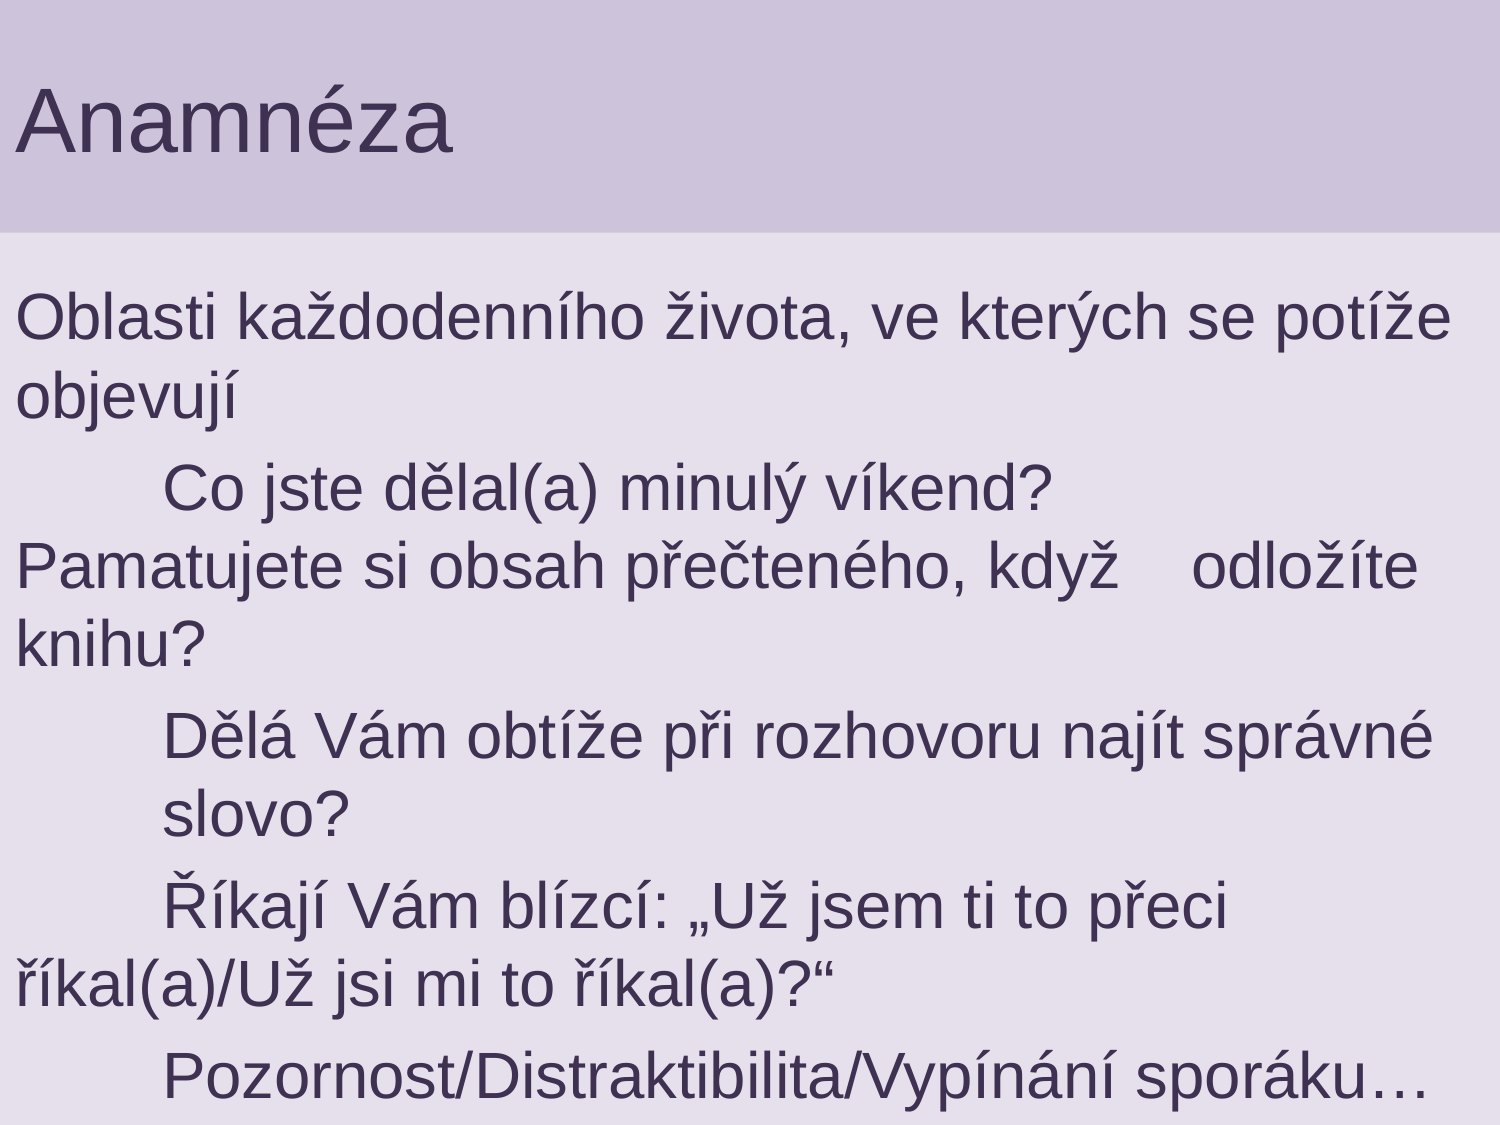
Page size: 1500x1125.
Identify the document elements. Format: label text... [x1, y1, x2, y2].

list Oblasti každodenního života, ve kterých se potíže objevují Co jste dělal(a) minulý víkend? Pamatujete si obsah přečteného, když odložíte knihu? Dělá Vám obtíže při rozhovoru najít správné slovo? Říkají Vám blízcí: „Už jsem ti to přeci říkal(a)/Už jsi mi to říkal(a)?“ Pozornost/Distraktibilita/Vypínání sporáku… [0, 267, 1500, 1125]
title Anamnéza [0, 0, 1500, 233]
